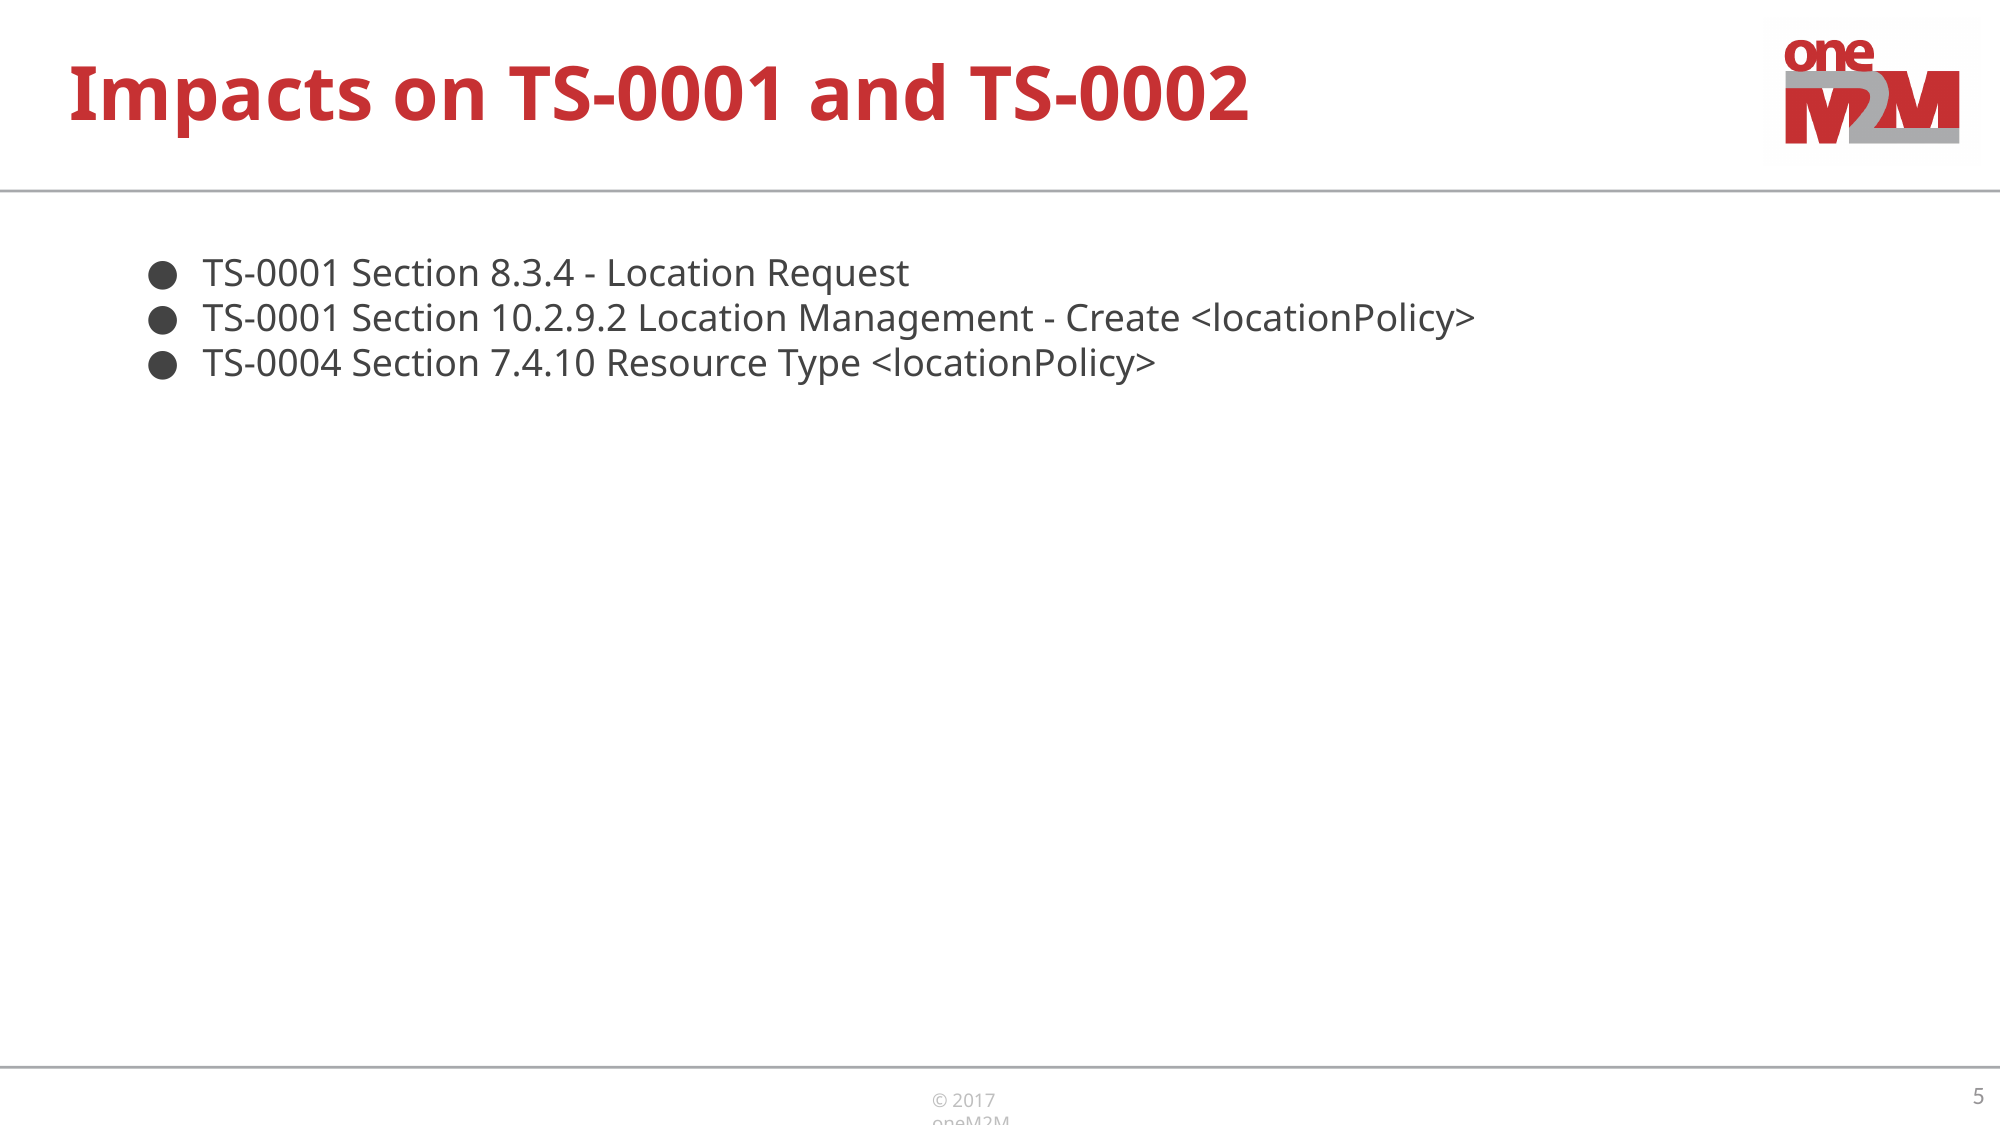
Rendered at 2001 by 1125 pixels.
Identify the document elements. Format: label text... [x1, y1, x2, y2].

text_box <number> [1918, 1065, 2000, 1125]
picture [1763, 17, 1981, 166]
text_box Impacts on TS-0001 and TS-0002 [54, 0, 1343, 193]
text_box TS-0001 Section 8.3.4 - Location Request TS-0001 Section 10.2.9.2 Location Management - Create <locationPolicy> TS-0004 Section 7.4.10 Resource Type <locationPolicy> [112, 233, 1641, 822]
